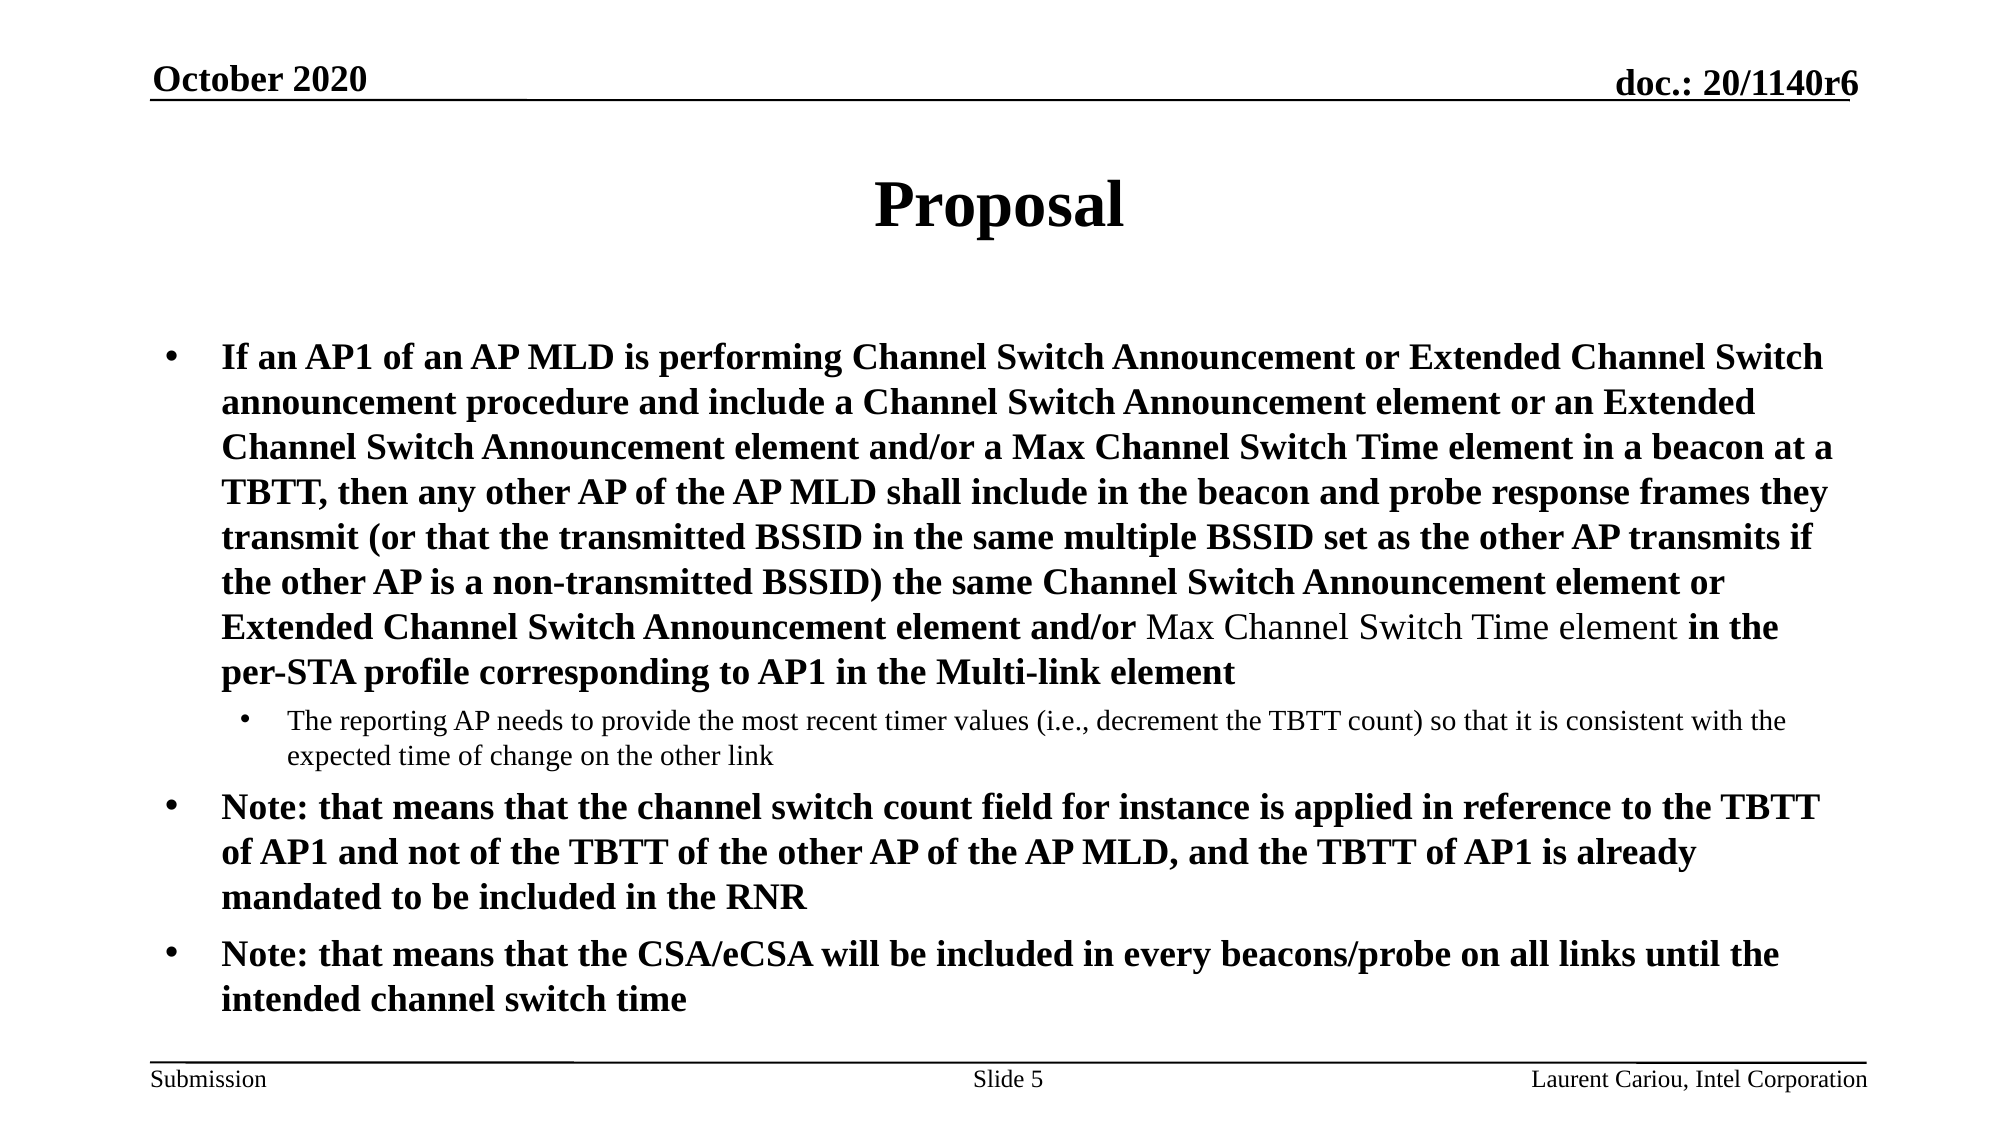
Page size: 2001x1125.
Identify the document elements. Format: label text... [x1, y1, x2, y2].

title Proposal [149, 112, 1850, 288]
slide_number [152, 54, 563, 100]
slide_number Slide 5 [950, 1061, 1067, 1123]
list If an AP1 of an AP MLD is performing Channel Switch Announcement or Extended Channel Switch announcement procedure and include a Channel Switch Announcement element or an Extended Channel Switch Announcement element and/or a Max Channel Switch Time element in a beacon at a TBTT, then any other AP of the AP MLD shall include in the beacon and probe response frames they transmit (or that the transmitted BSSID in the same multiple BSSID set as the other AP transmits if the other AP is a non-transmitted BSSID) the same Channel Switch Announcement element or Extended Channel Switch Announcement element and/or Max Channel Switch Time element in the per-STA profile corresponding to AP1 in the Multi-link element The reporting AP needs to provide the most recent timer values (i.e., decrement the TBTT count) so that it is consistent with the expected time of change on the other link Note: that means that the channel switch count field for instance is applied in reference to the TBTT of AP1 and not of the TBTT of the other AP of the AP MLD, and the TBTT of AP1 is already mandated to be included in the RNR Note: that means that the CSA/eCSA will be included in every beacons/probe on all links until the intended channel switch time [149, 324, 1850, 1000]
footer Laurent Cariou, Intel Corporation [1171, 1061, 1869, 1093]
